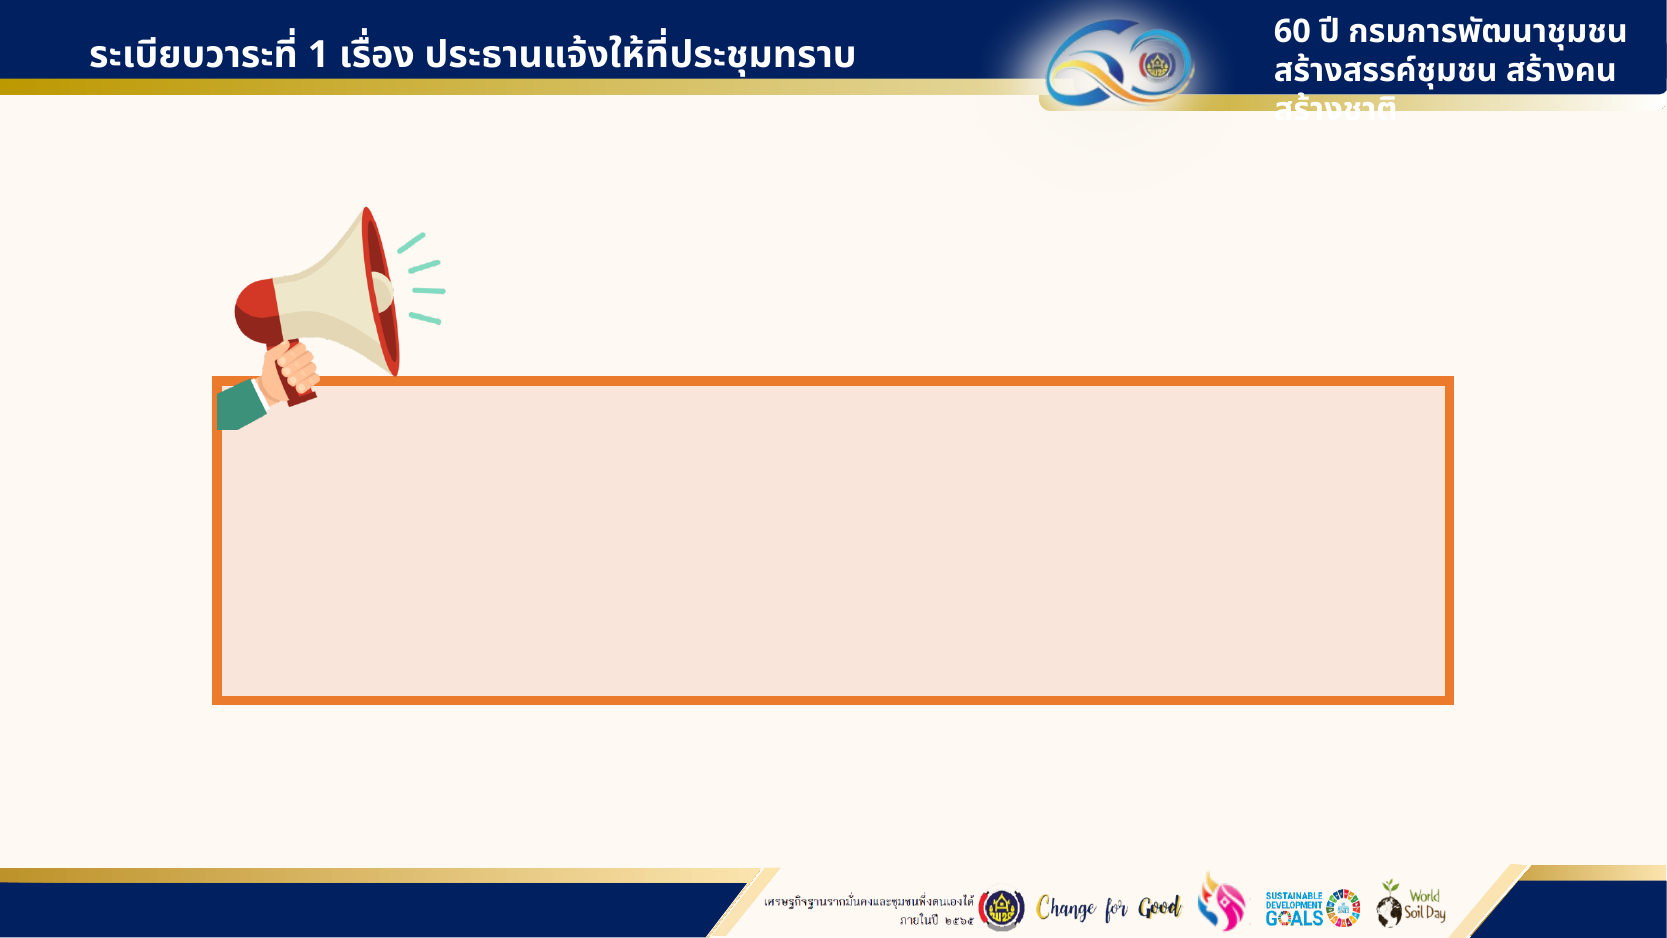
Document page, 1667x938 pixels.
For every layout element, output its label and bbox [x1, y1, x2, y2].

text_box [0, 0, 1667, 209]
text_box [216, 380, 1451, 702]
picture [216, 209, 447, 430]
text_box [0, 862, 1667, 938]
